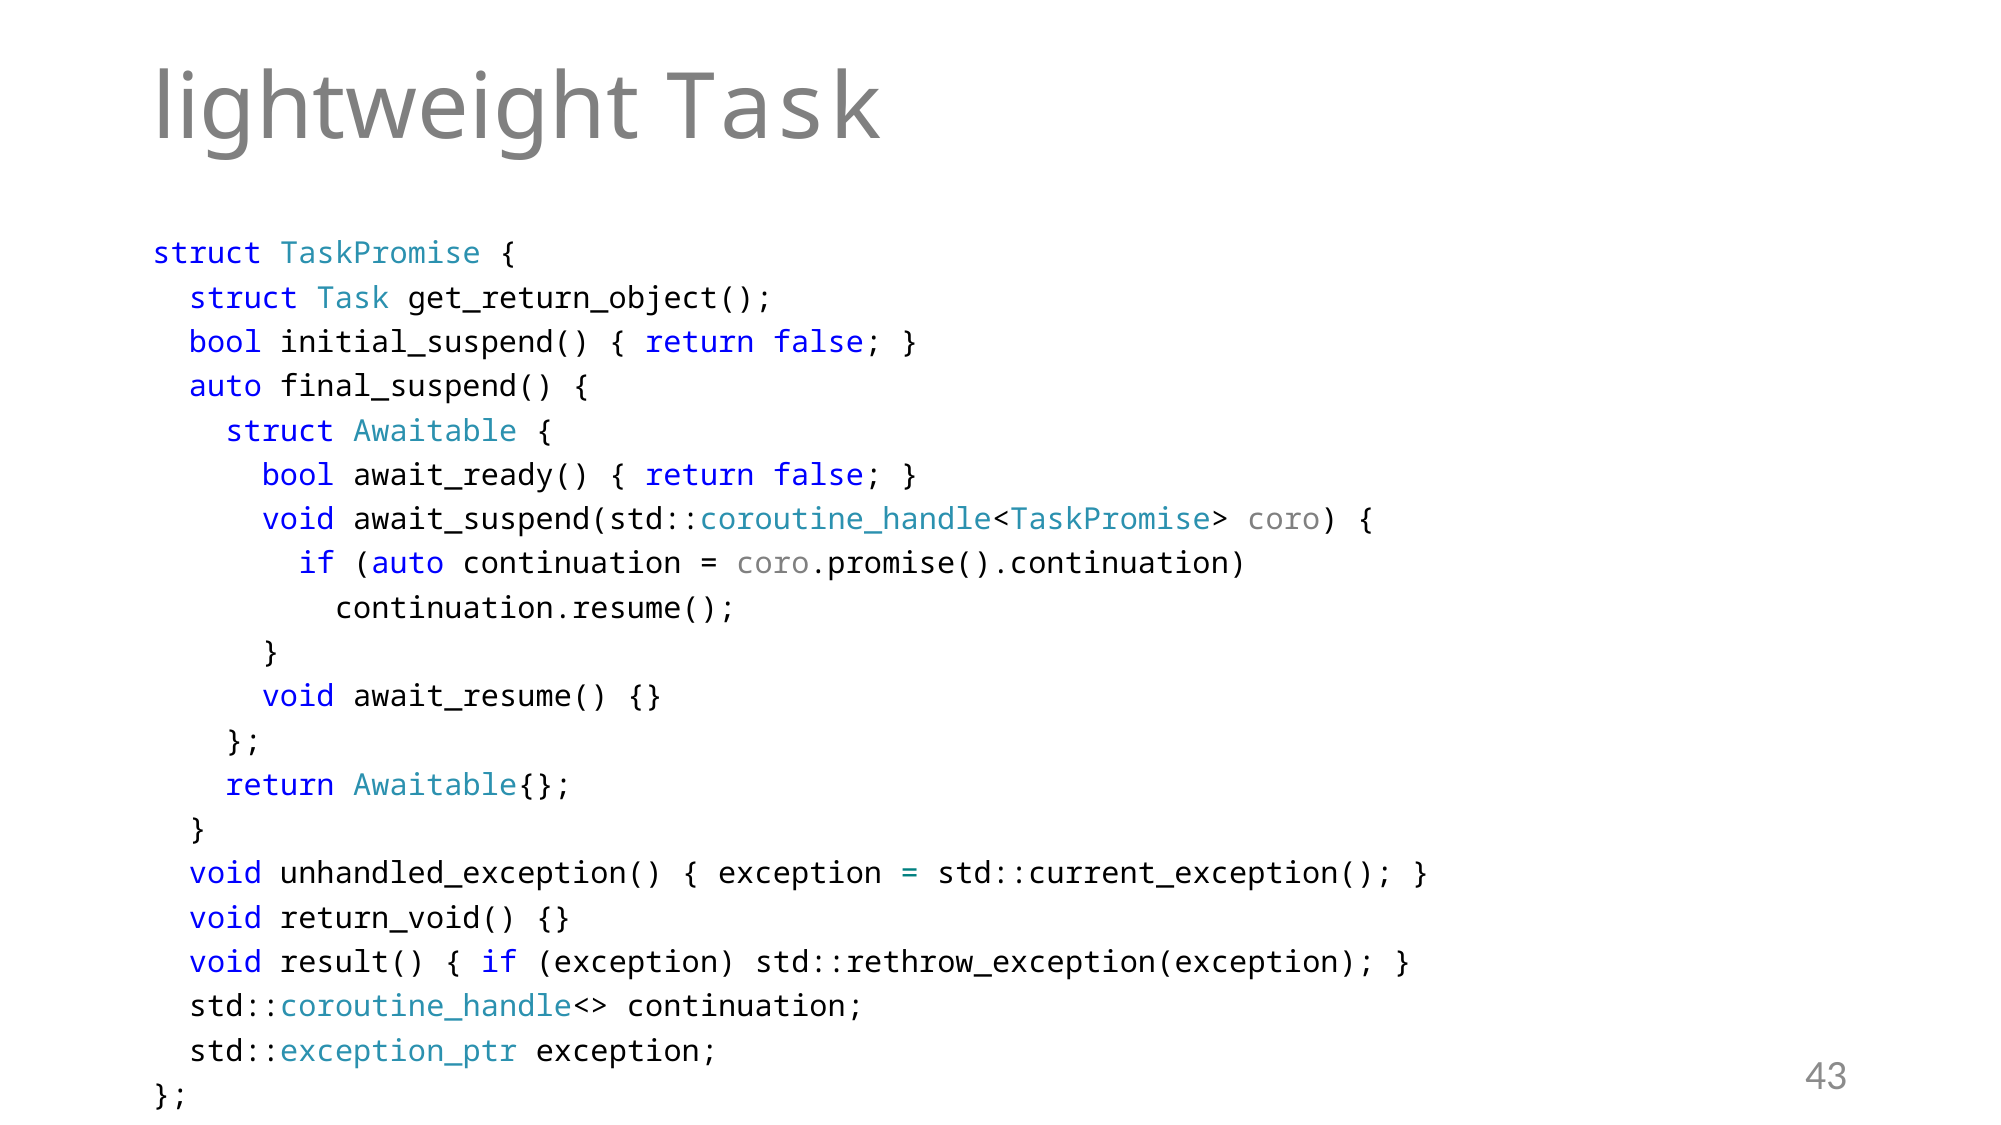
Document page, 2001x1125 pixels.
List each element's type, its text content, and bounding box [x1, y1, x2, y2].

slide_number 43 [1412, 1042, 1863, 1103]
title lightweight Task [137, 0, 1863, 218]
list struct TaskPromise { struct Task get_return_object(); bool initial_suspend() { return false; } auto final_suspend() { struct Awaitable { bool await_ready() { return false; } void await_suspend(std::coroutine_handle<TaskPromise> coro) { if (auto continuation = coro.promise().continuation) continuation.resume(); } void await_resume() {} }; return Awaitable{}; } void unhandled_exception() { exception = std::current_exception(); } void return_void() {} void result() { if (exception) std::rethrow_exception(exception); } std::coroutine_handle<> continuation; std::exception_ptr exception; }; [137, 236, 1863, 1122]
